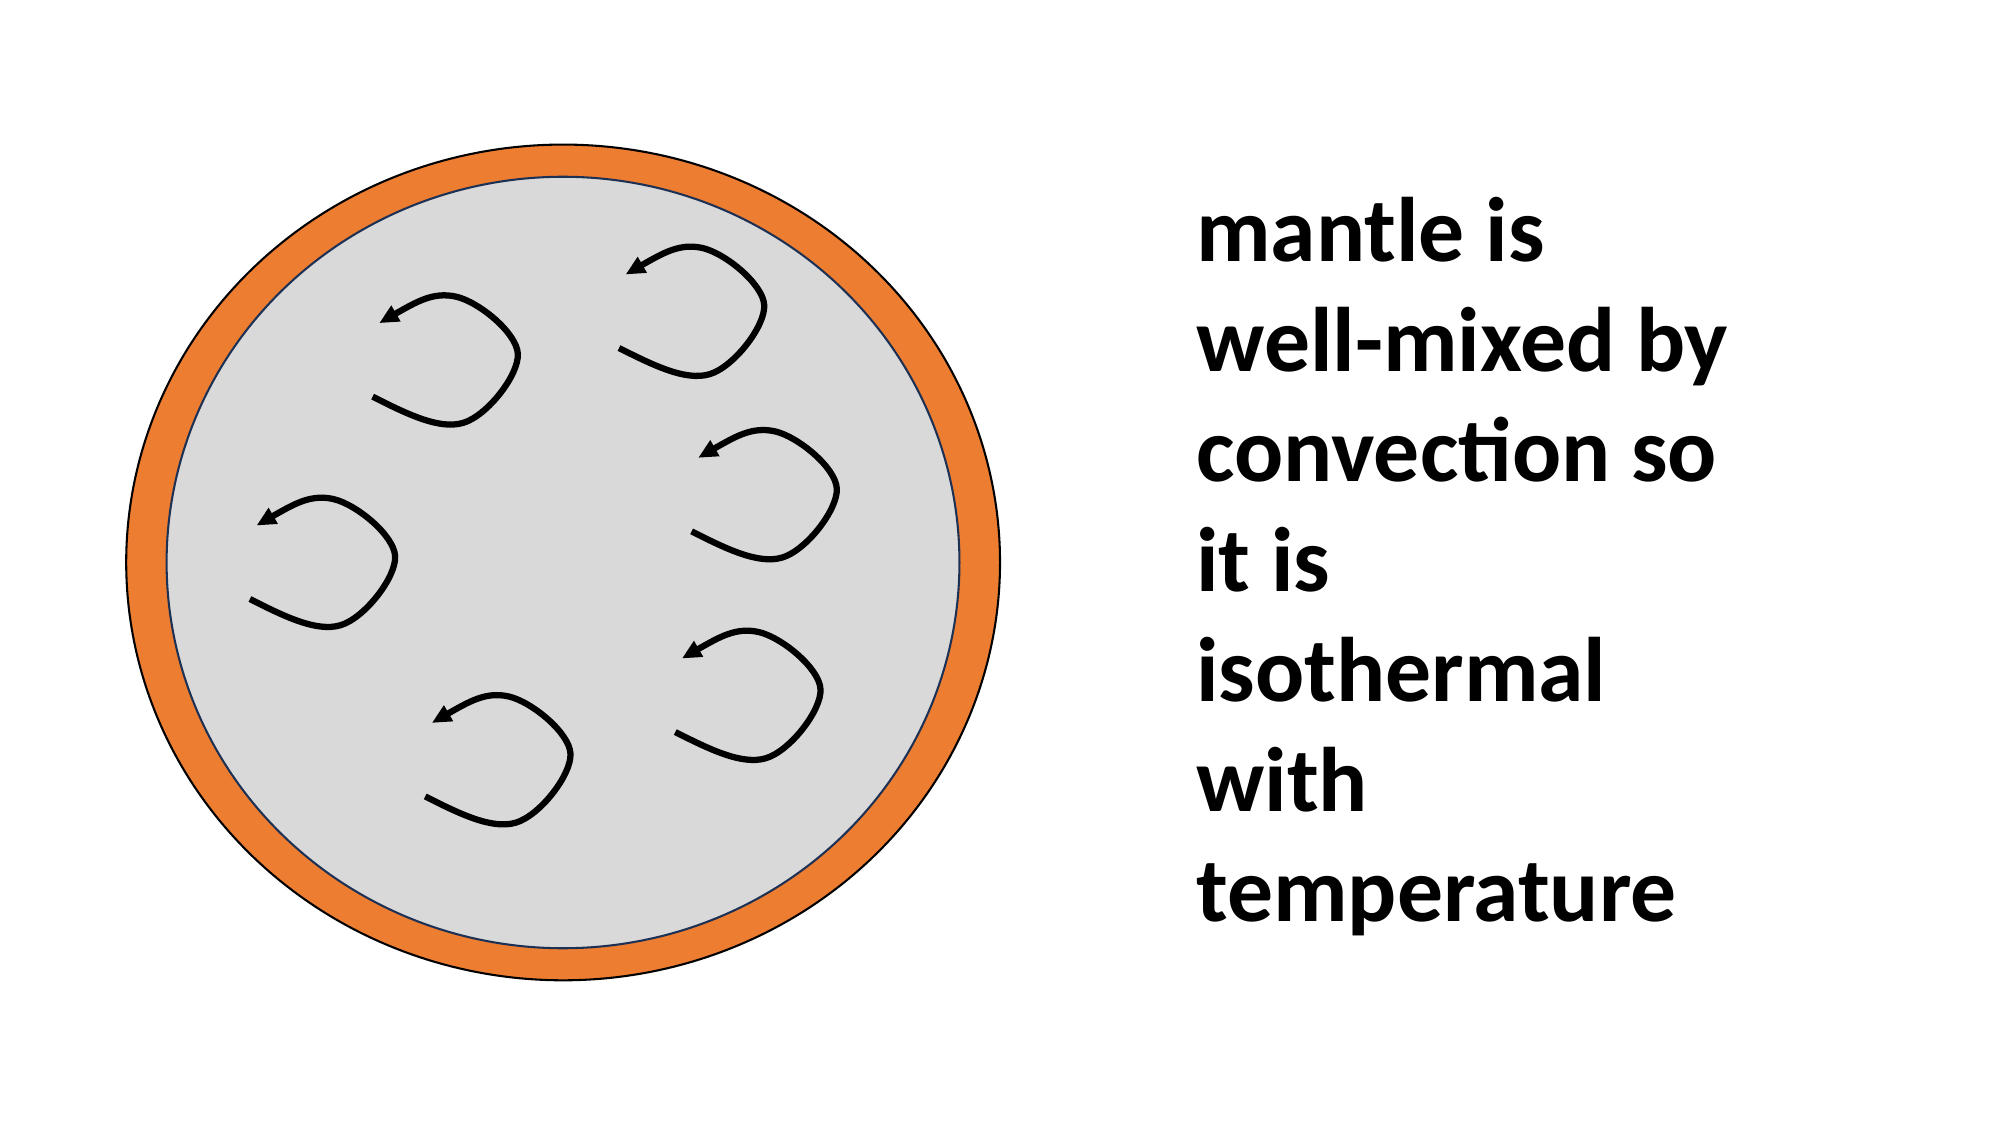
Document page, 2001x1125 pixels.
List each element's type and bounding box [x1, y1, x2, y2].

text_box [691, 429, 838, 561]
text_box [249, 496, 397, 628]
text_box [424, 694, 572, 826]
text_box [165, 175, 961, 950]
text_box [372, 294, 519, 426]
text_box [618, 245, 766, 377]
text_box [125, 143, 1002, 982]
text_box [674, 629, 822, 761]
